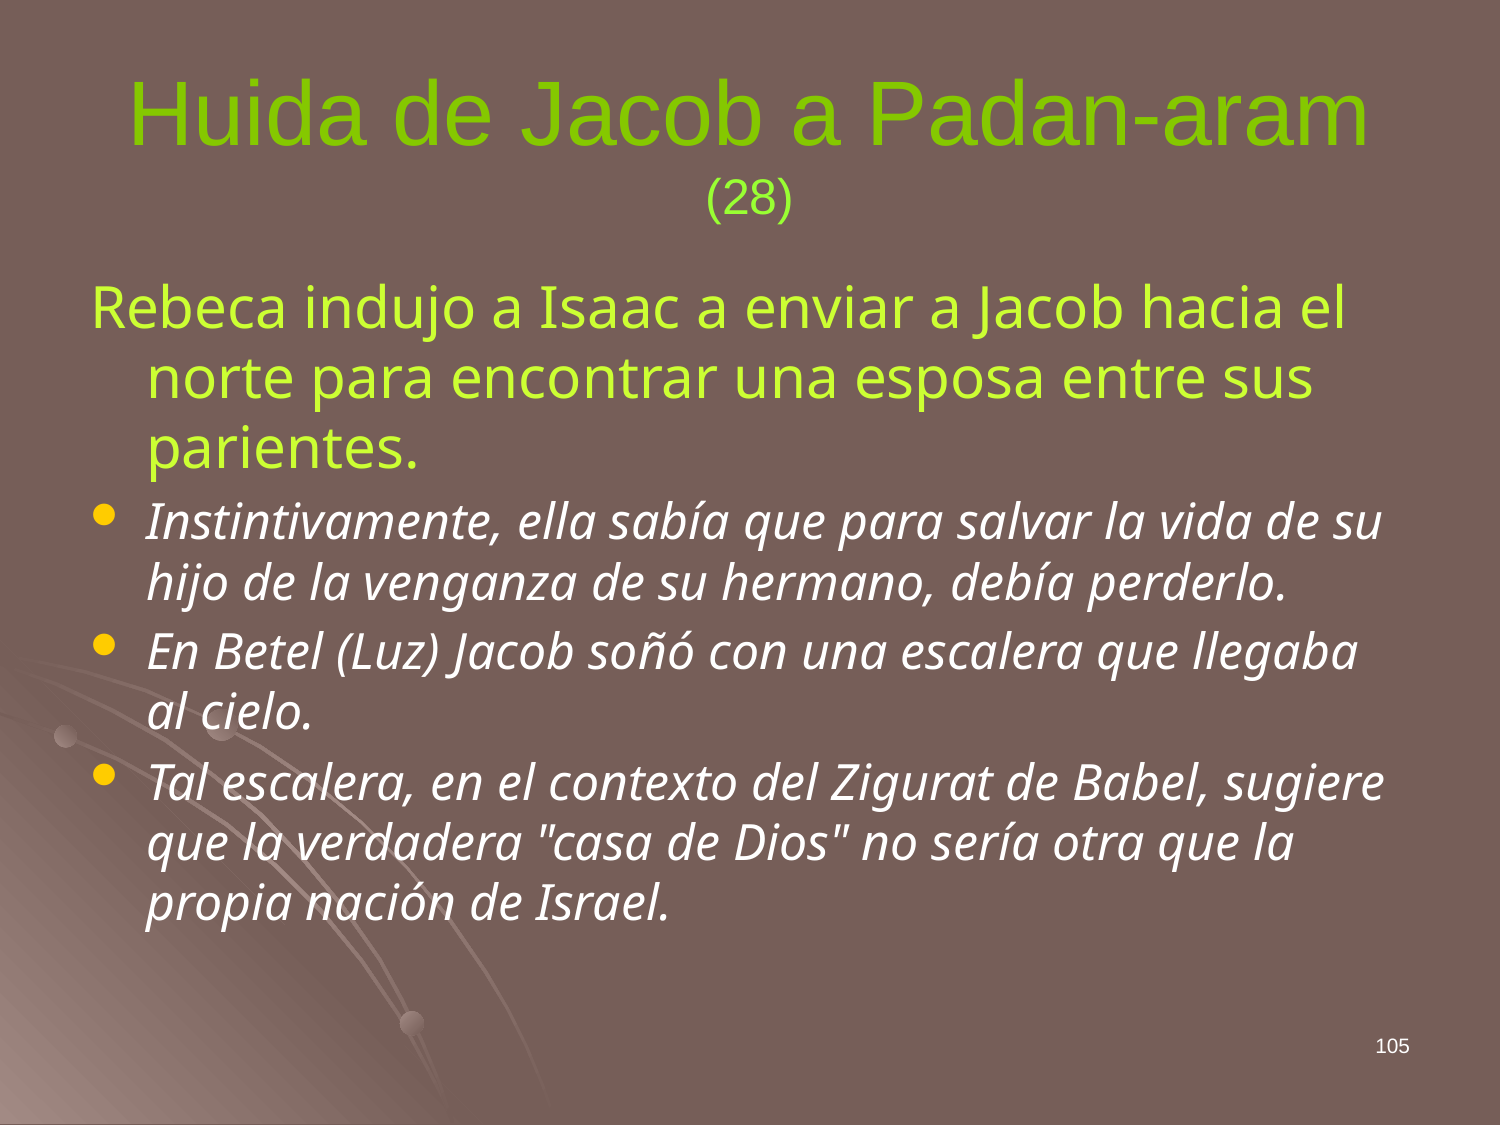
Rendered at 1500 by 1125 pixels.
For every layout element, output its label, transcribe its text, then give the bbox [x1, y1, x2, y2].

slide_number 105 [1074, 1025, 1425, 1100]
list Rebeca indujo a Isaac a enviar a Jacob hacia el norte para encontrar una esposa entre sus parientes. Instintivamente, ella sabía que para salvar la vida de su hijo de la venganza de su hermano, debía perderlo. En Betel (Luz) Jacob soñó con una escalera que llegaba al cielo. Tal escalera, en el contexto del Zigurat de Babel, sugiere que la verdadera "casa de Dios" no sería otra que la propia nación de Israel. [75, 262, 1425, 1006]
title Huida de Jacob a Padan-aram (28) [75, 45, 1425, 233]
